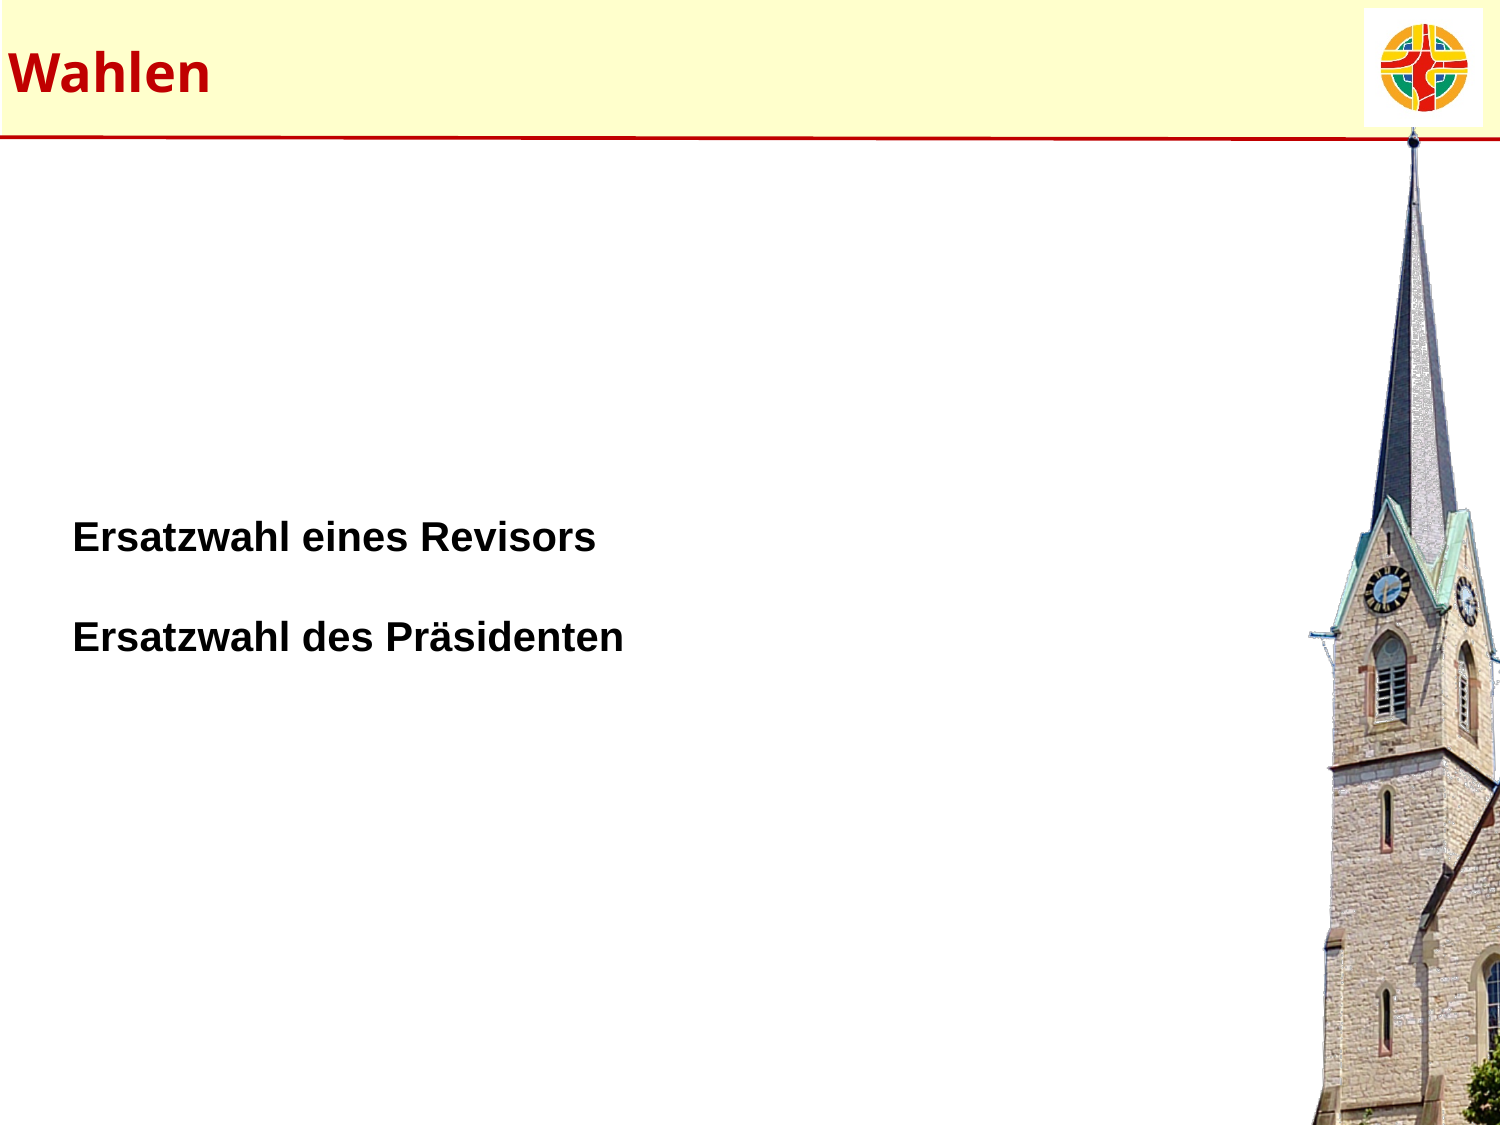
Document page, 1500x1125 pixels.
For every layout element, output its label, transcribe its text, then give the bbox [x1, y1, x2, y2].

picture [1268, 8, 1500, 1125]
list Ersatzwahl eines Revisors Ersatzwahl des Präsidenten [64, 207, 1306, 962]
title Wahlen [0, 30, 1331, 123]
